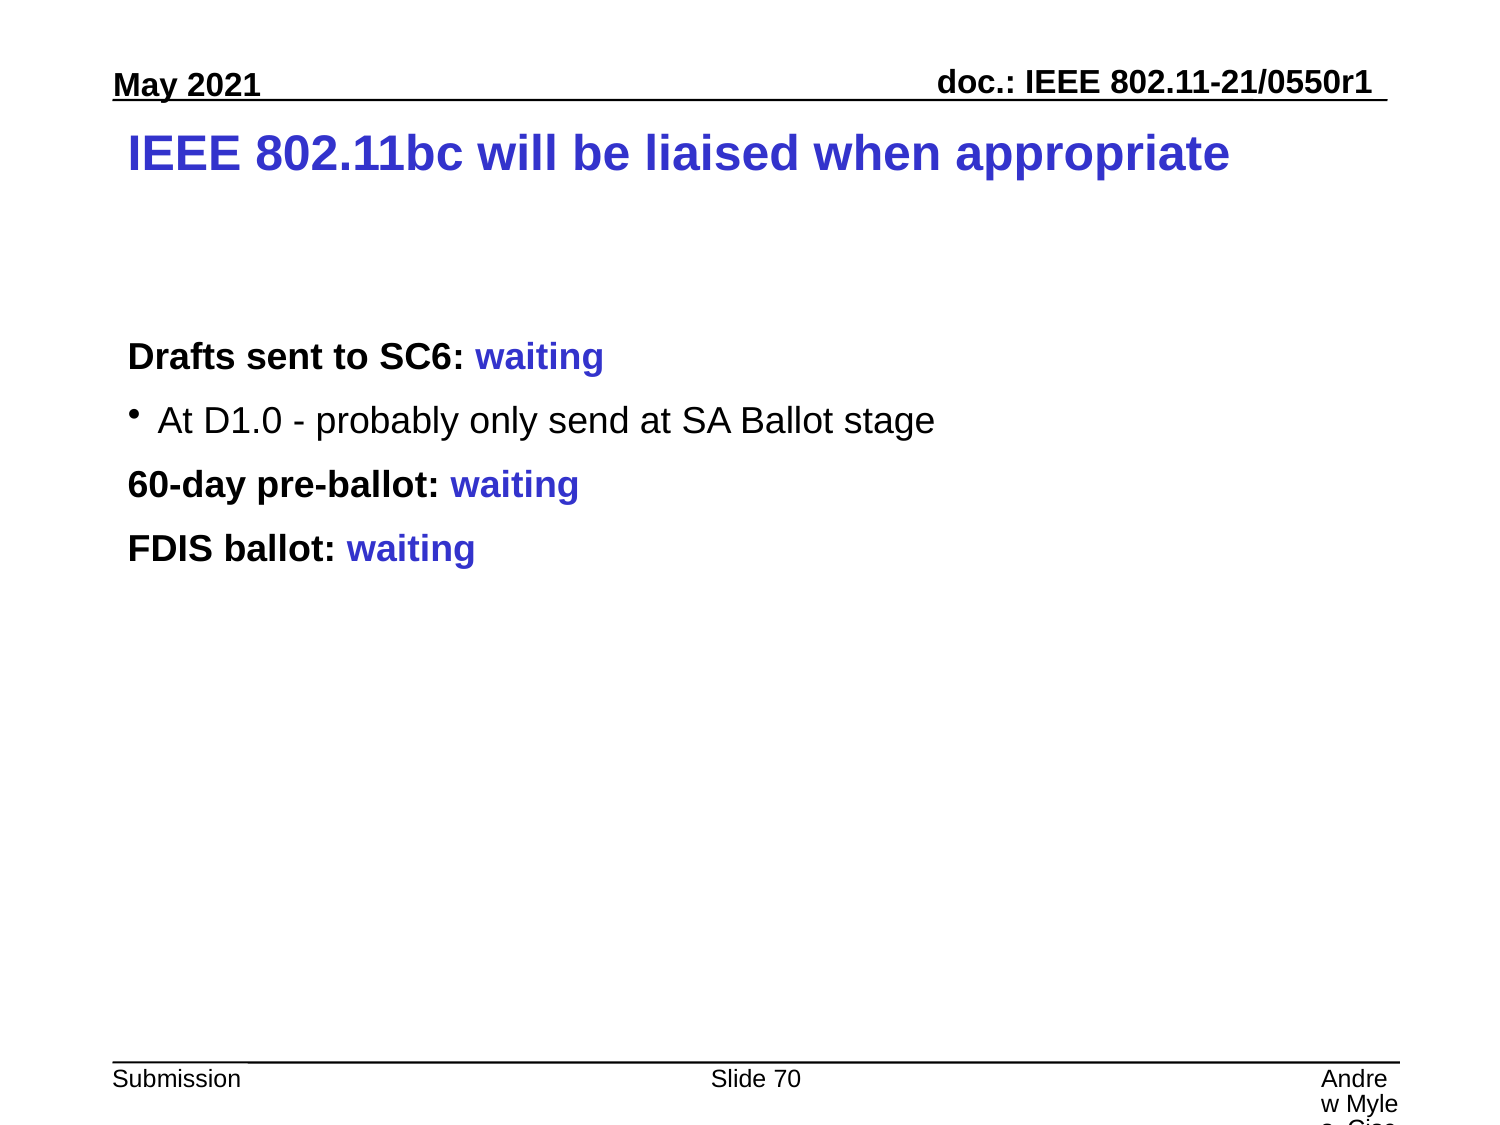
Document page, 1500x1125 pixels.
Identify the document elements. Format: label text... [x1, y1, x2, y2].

title IEEE 802.11bc will be liaised when appropriate [112, 112, 1388, 288]
slide_number Slide 70 [709, 1061, 803, 1093]
list Drafts sent to SC6: waiting At D1.0 - probably only send at SA Ballot stage 60-day pre-ballot: waiting FDIS ballot: waiting [112, 324, 1388, 1000]
footer Andrew Myles, Cisco [1320, 1061, 1402, 1093]
